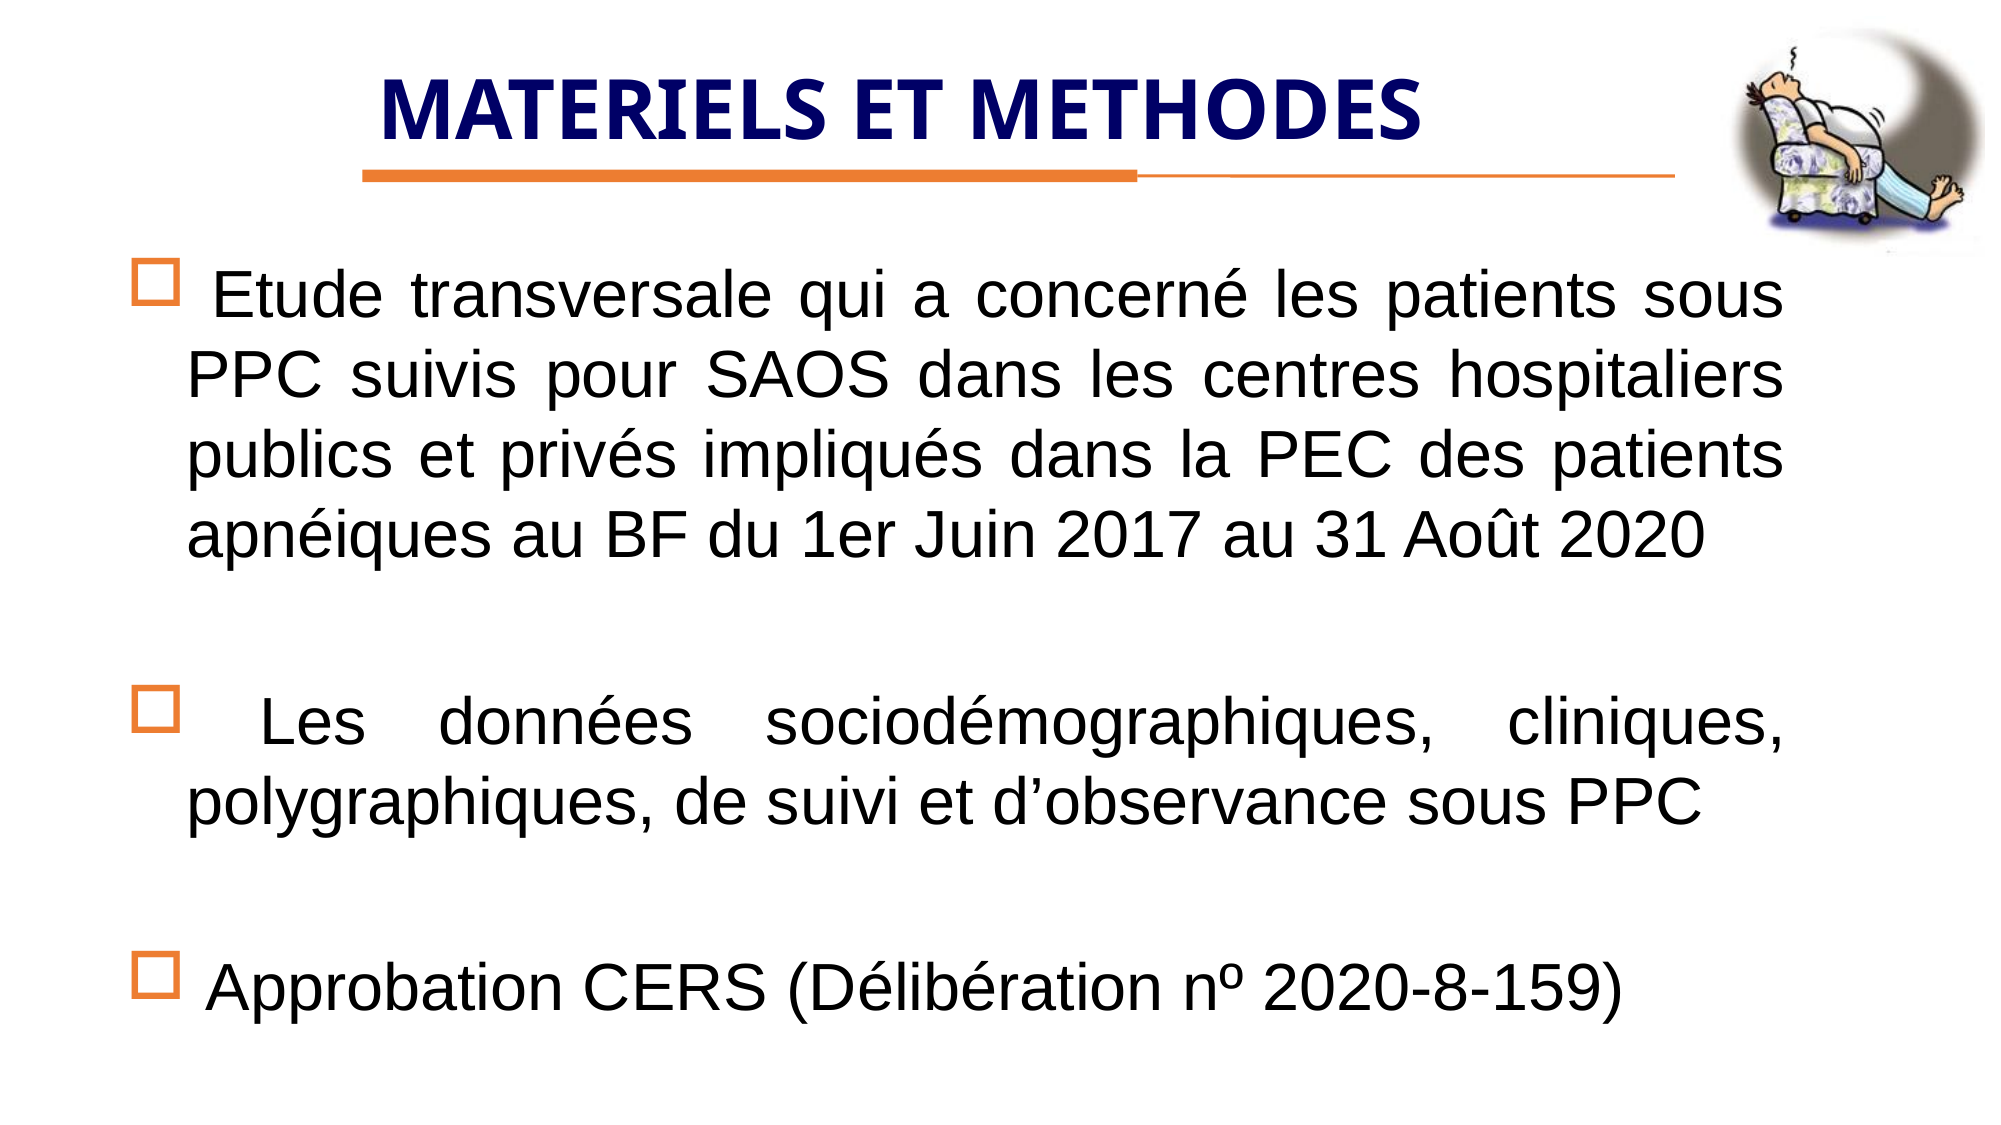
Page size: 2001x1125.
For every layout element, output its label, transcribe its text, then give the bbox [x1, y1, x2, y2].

picture [1709, 16, 1985, 257]
text_box Etude transversale qui a concerné les patients sous PPC suivis pour SAOS dans les centres hospitaliers publics et privés impliqués dans la PEC des patients apnéiques au BF du 1er Juin 2017 au 31 Août 2020 Les données sociodémographiques, cliniques, polygraphiques, de suivi et d’observance sous PPC Approbation CERS (Délibération nº 2020-8-159) [112, 243, 1802, 694]
title MATERIELS ET METHODES [362, 12, 1786, 212]
